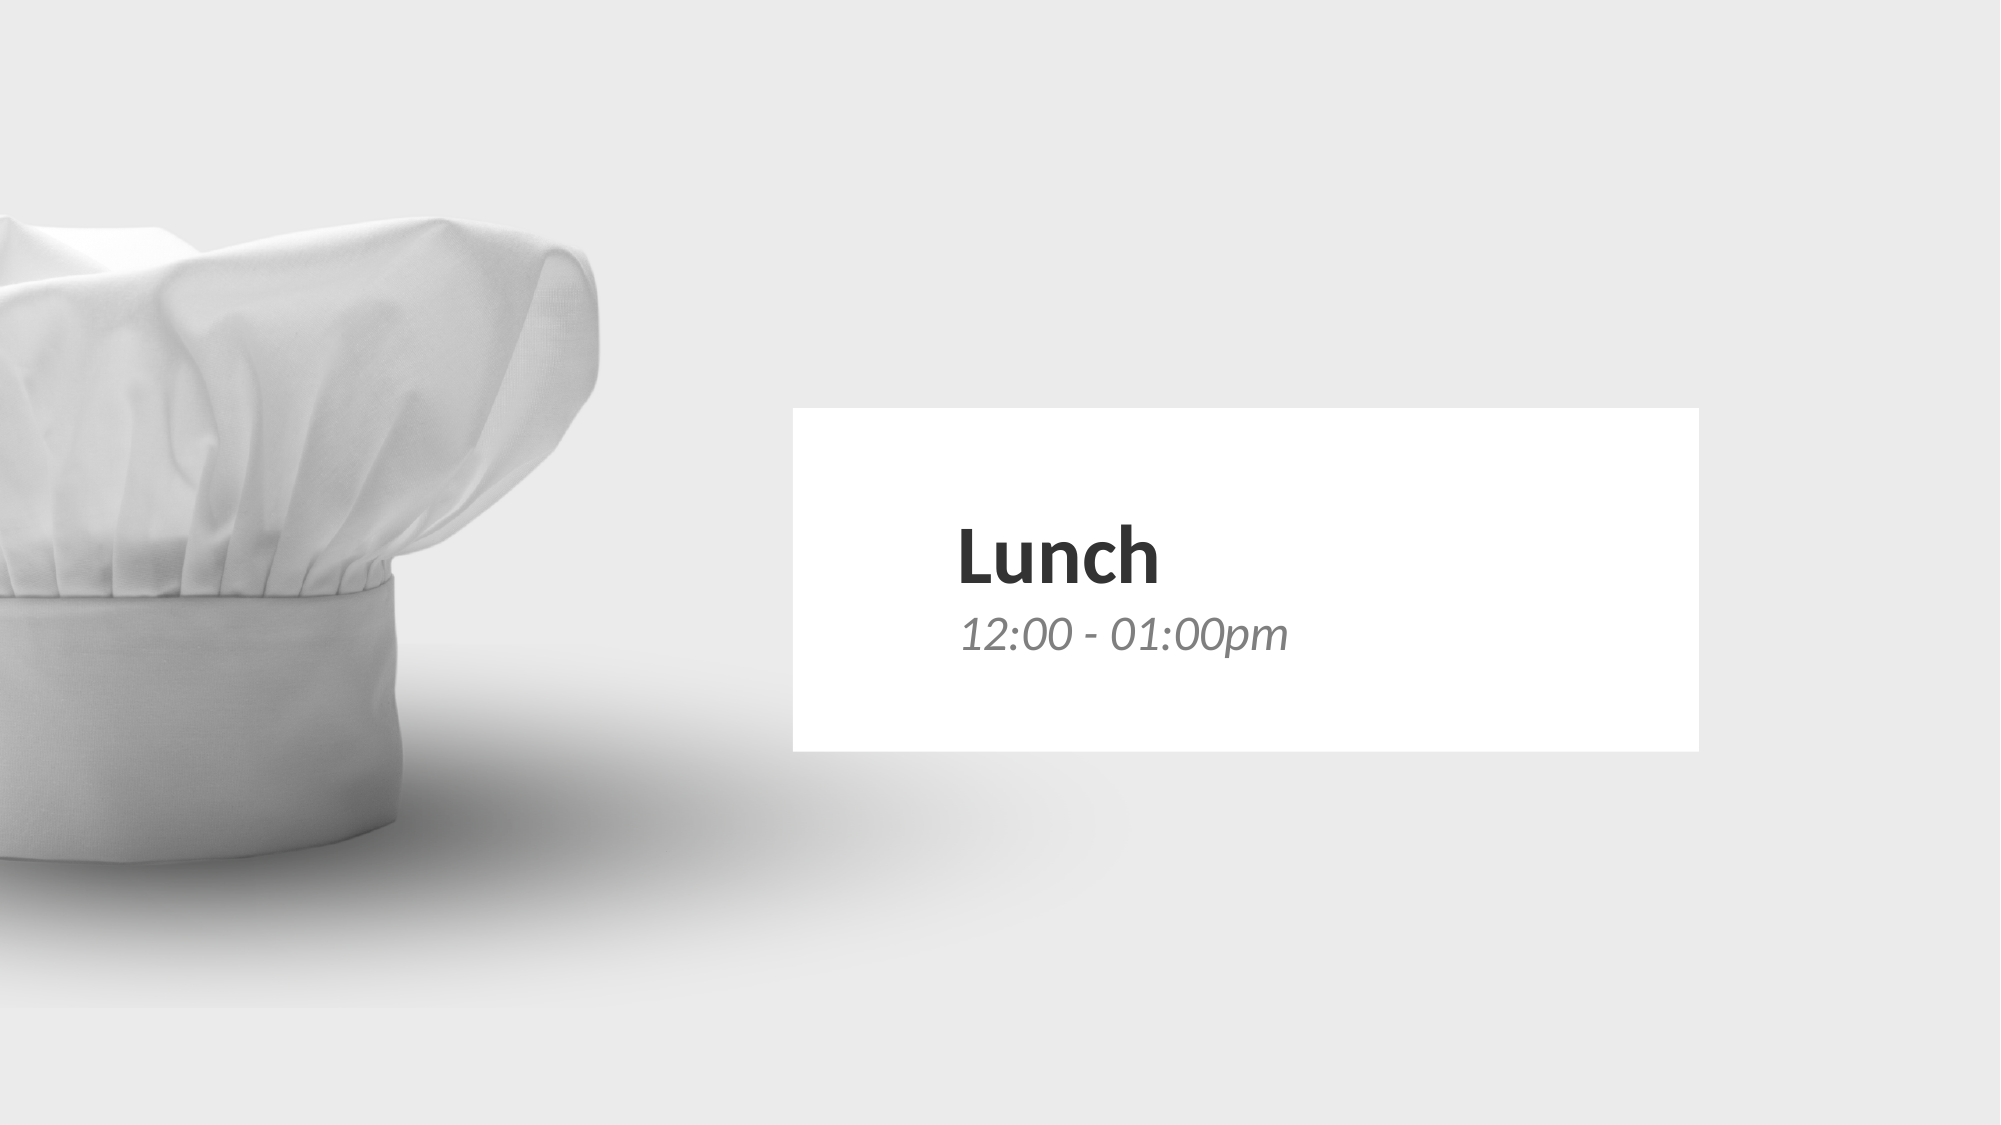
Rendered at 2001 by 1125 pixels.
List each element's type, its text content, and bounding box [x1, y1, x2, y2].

text_box Lunch 12:00 - 01:00pm [1249, 408, 1699, 752]
picture [0, 71, 1249, 1009]
